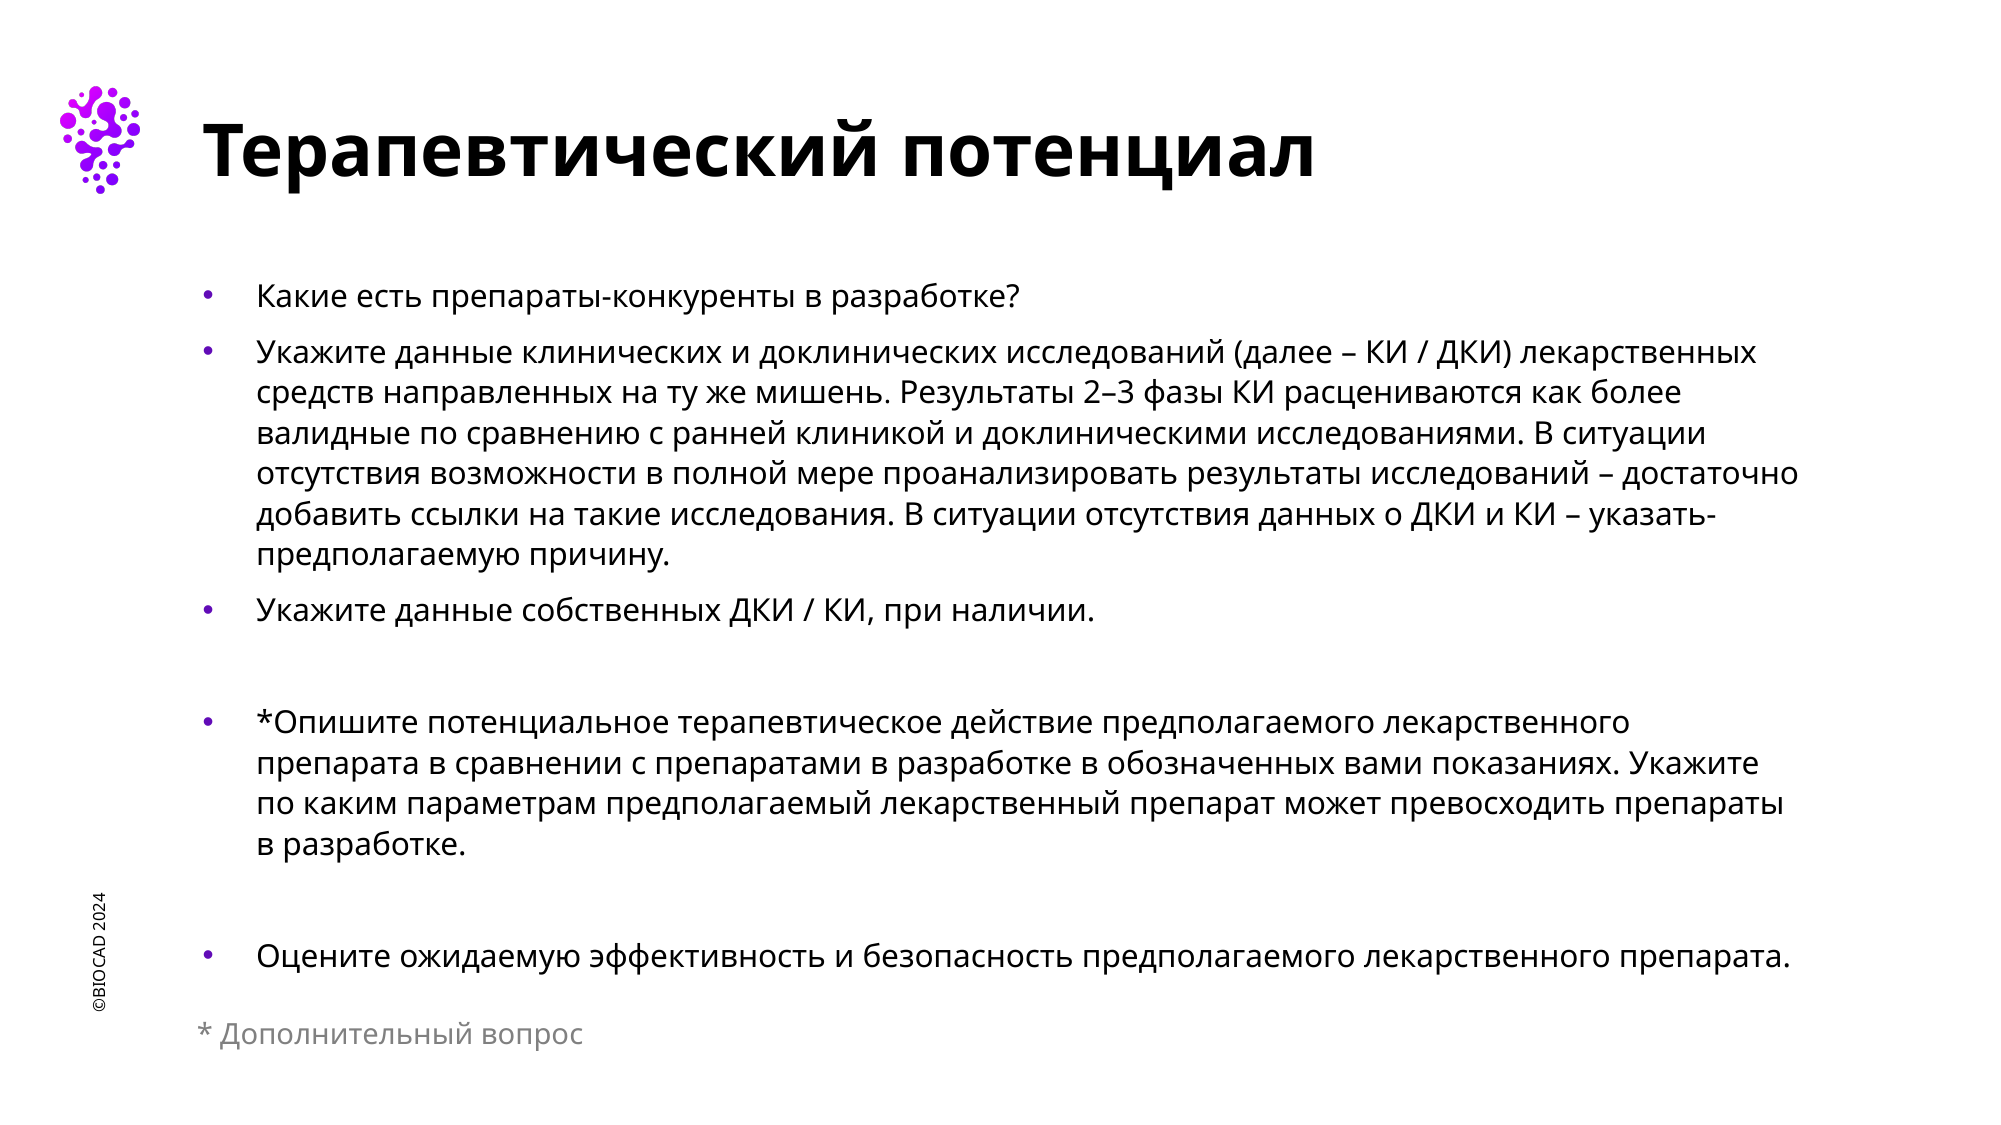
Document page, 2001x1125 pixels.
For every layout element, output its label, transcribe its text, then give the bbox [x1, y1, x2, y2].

title Терапевтический потенциал [202, 113, 1804, 232]
list Какие есть препараты-конкуренты в разработке? Укажите данные клинических и доклинических исследований (далее – КИ / ДКИ) лекарственных средств направленных на ту же мишень. Результаты 2–3 фазы КИ расцениваются как более валидные по сравнению с ранней клиникой и доклиническими исследованиями. В ситуации отсутствия возможности в полной мере проанализировать результаты исследований – достаточно добавить ссылки на такие исследования. В ситуации отсутствия данных о ДКИ и КИ – указать- предполагаемую причину. Укажите данные собственных ДКИ / КИ, при наличии. *Опишите потенциальное терапевтическое действие предполагаемого лекарственного препарата в сравнении с препаратами в разработке в обозначенных вами показаниях. Укажите по каким параметрам предполагаемый лекарственный препарат может превосходить препараты в разработке. Оцените ожидаемую эффективность и безопасность предполагаемого лекарственного препарата. [202, 273, 1804, 1012]
text_box * Дополнительный вопрос [196, 1011, 1798, 1079]
picture [60, 86, 140, 194]
